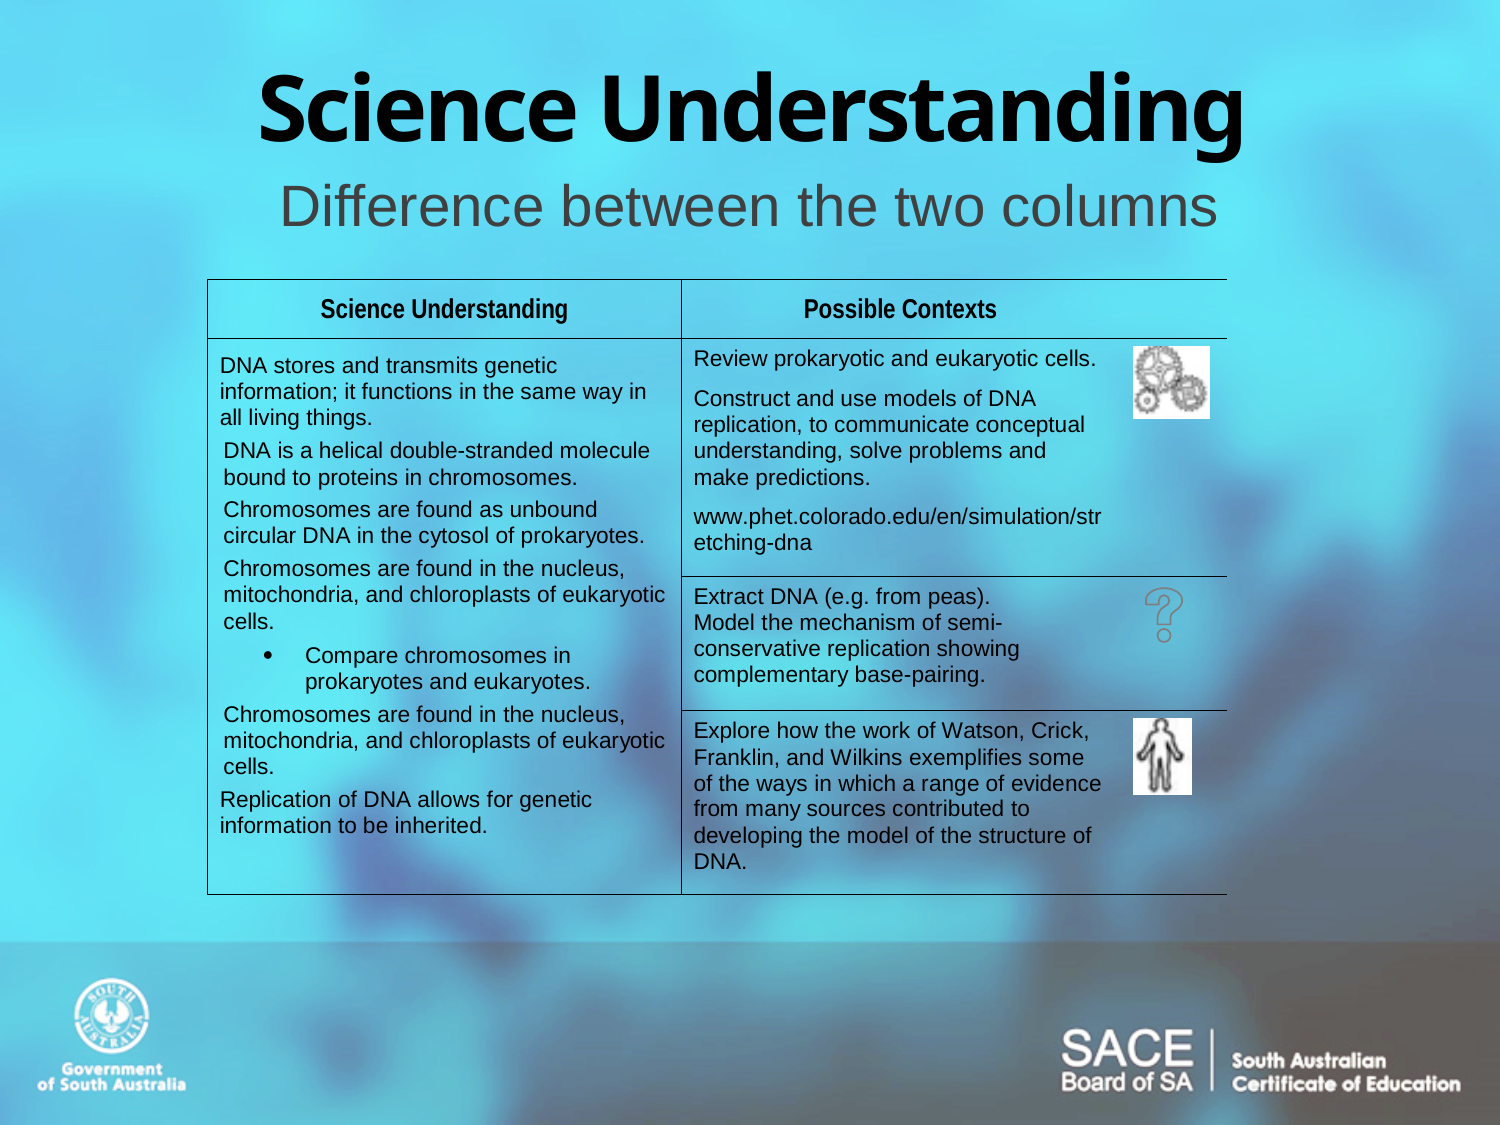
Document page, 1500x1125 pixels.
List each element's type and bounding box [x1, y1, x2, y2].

text_box [194, 278, 1228, 923]
picture [0, 0, 1500, 1125]
